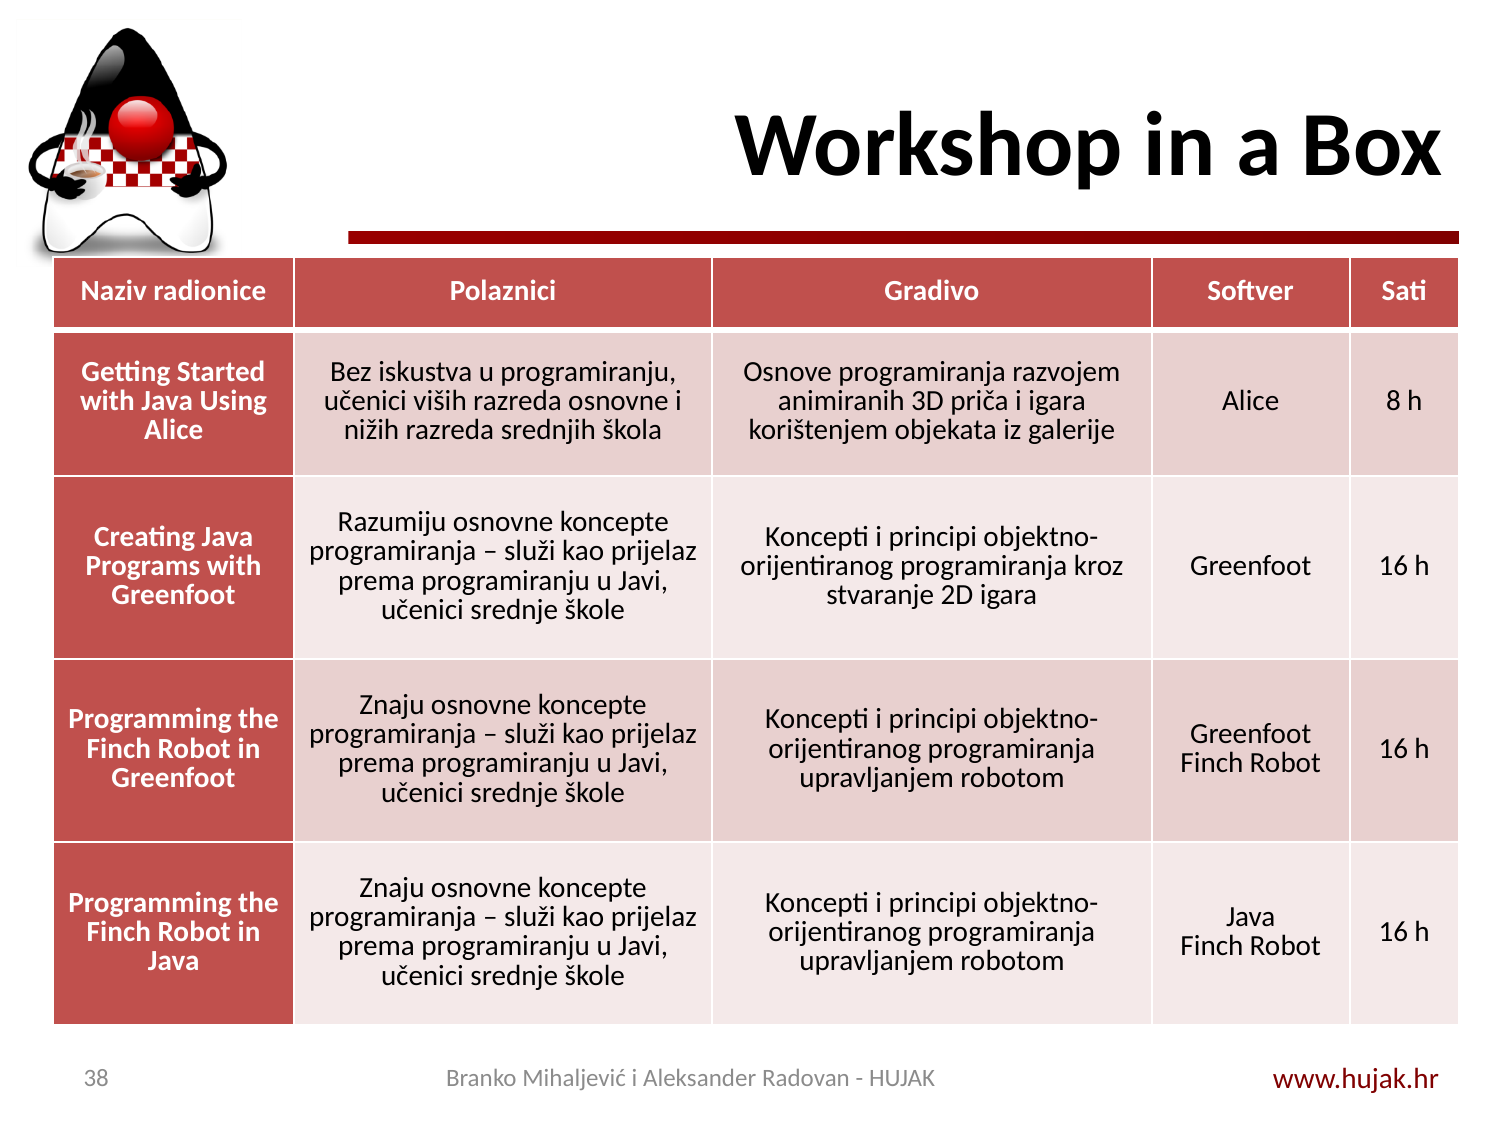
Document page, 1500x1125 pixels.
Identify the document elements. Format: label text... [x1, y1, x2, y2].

slide_number 38 [41, 1046, 124, 1106]
table_header Gradivo [713, 258, 1151, 327]
table_cell 16 h [1351, 477, 1458, 658]
table_cell Programming the Finch Robot in Java [54, 843, 293, 1024]
table_cell Creating Java Programs with Greenfoot [54, 477, 293, 658]
table_cell Greenfoot Finch Robot [1153, 660, 1349, 841]
table_header Softver [1153, 258, 1349, 327]
table_cell Getting Started with Java Using Alice [54, 333, 293, 475]
table_cell 8 h [1351, 333, 1458, 475]
table_cell 16 h [1351, 660, 1458, 841]
table_cell 16 h [1351, 843, 1458, 1024]
table_cell Greenfoot [1153, 477, 1349, 658]
table_cell Koncepti i principi objektno-orijentiranog programiranja upravljanjem robotom [713, 843, 1151, 1024]
table_cell Znaju osnovne koncepte programiranja – služi kao prijelaz prema programiranju u Javi, učenici srednje škole [295, 660, 711, 841]
slide_number www.hujak.hr [1257, 1046, 1459, 1107]
table_cell Bez iskustva u programiranju, učenici viših razreda osnovne i nižih razreda srednjih škola [295, 333, 711, 475]
table_header Naziv radionice [54, 258, 293, 327]
picture [16, 19, 242, 267]
footer Branko Mihaljević i Aleksander Radovan - HUJAK [147, 1046, 1235, 1107]
table_cell Osnove programiranja razvojem animiranih 3D priča i igara korištenjem objekata iz galerije [713, 333, 1151, 475]
table_header Sati [1351, 258, 1458, 327]
table_cell Java Finch Robot [1153, 843, 1349, 1024]
table_cell Alice [1153, 333, 1349, 475]
table_cell Koncepti i principi objektno-orijentiranog programiranja kroz stvaranje 2D igara [713, 477, 1151, 658]
title Workshop in a Box [348, 44, 1460, 233]
table_cell Razumiju osnovne koncepte programiranja – služi kao prijelaz prema programiranju u Javi, učenici srednje škole [295, 477, 711, 658]
table_cell Koncepti i principi objektno-orijentiranog programiranja upravljanjem robotom [713, 660, 1151, 841]
table_header Polaznici [295, 258, 711, 327]
table_cell Znaju osnovne koncepte programiranja – služi kao prijelaz prema programiranju u Javi, učenici srednje škole [295, 843, 711, 1024]
table_cell Programming the Finch Robot in Greenfoot [54, 660, 293, 841]
